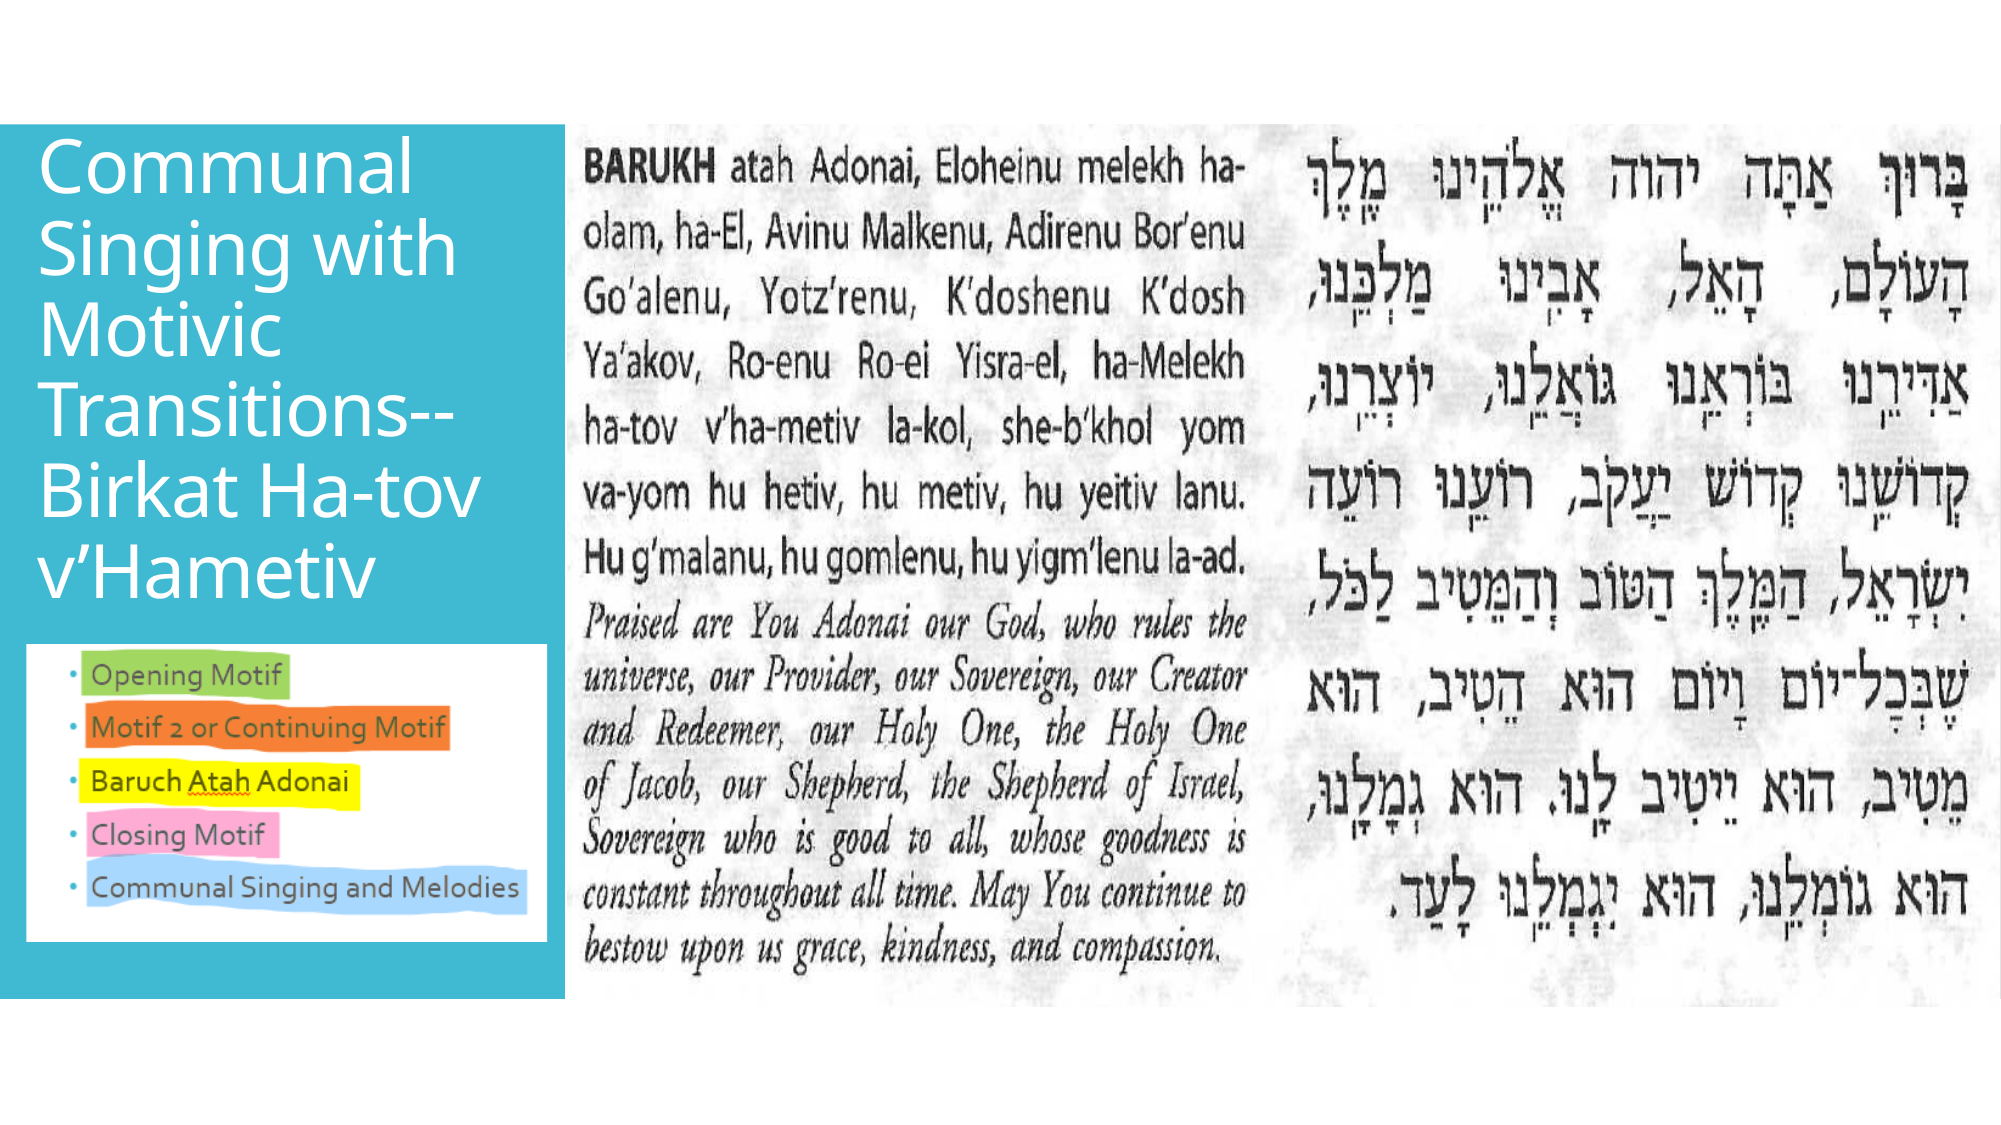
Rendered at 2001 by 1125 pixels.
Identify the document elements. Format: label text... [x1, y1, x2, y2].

title Communal Singing with Motivic Transitions-- Birkat Ha-tov v’Hametiv [22, 0, 507, 750]
picture [26, 644, 548, 943]
picture [567, 123, 2000, 1008]
